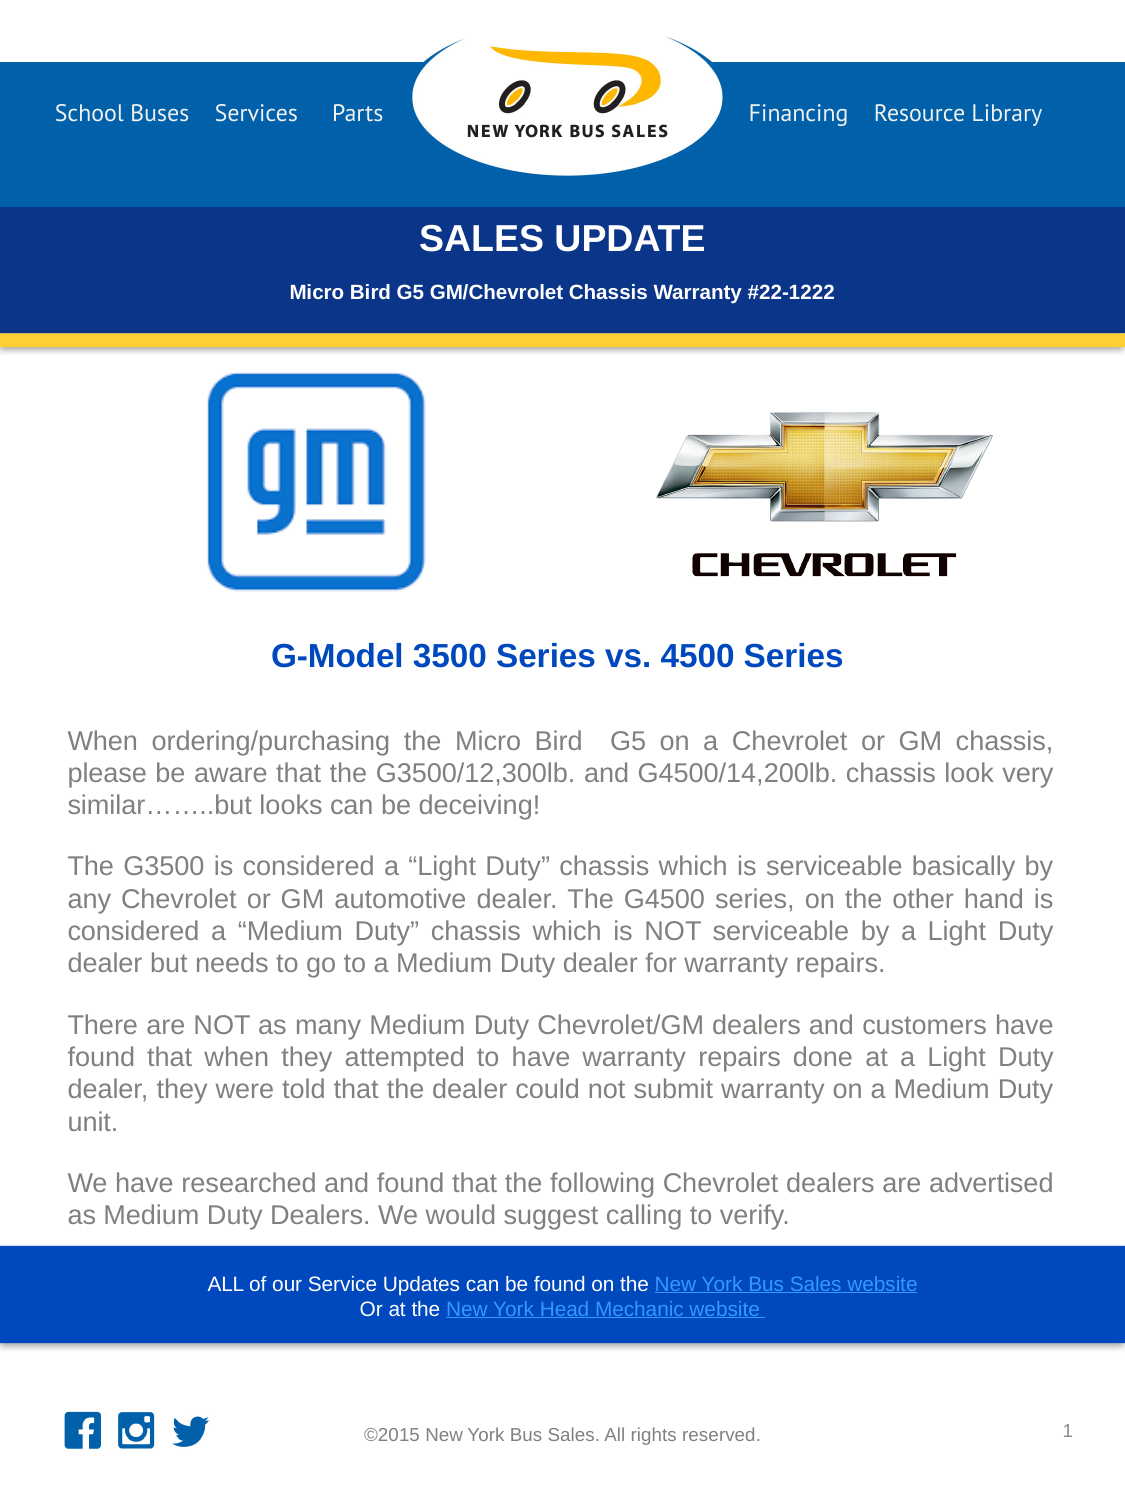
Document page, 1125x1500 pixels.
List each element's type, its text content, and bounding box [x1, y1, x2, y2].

list SALES UPDATE [56, 207, 1069, 272]
picture [133, 361, 499, 606]
list G-Model 3500 Series vs. 4500 Series [56, 627, 1069, 684]
list When ordering/purchasing the Micro Bird G5 on a Chevrolet or GM chassis, please be aware that the G3500/12,300lb. and G4500/14,200lb. chassis look very similar……..but looks can be deceiving! The G3500 is considered a “Light Duty” chassis which is serviceable basically by any Chevrolet or GM automotive dealer. The G4500 series, on the other hand is considered a “Medium Duty” chassis which is NOT serviceable by a Light Duty dealer but needs to go to a Medium Duty dealer for warranty repairs. There are NOT as many Medium Duty Chevrolet/GM dealers and customers have found that when they attempted to have warranty repairs done at a Light Duty dealer, they were told that the dealer could not submit warranty on a Medium Duty unit. We have researched and found that the following Chevrolet dealers are advertised as Medium Duty Dealers. We would suggest calling to verify. [54, 716, 1067, 1285]
title Micro Bird G5 GM/Chevrolet Chassis Warranty #22-1222 [56, 272, 1069, 311]
picture [0, 1, 1125, 207]
slide_number 1 [824, 1405, 1087, 1455]
picture [56, 1405, 216, 1455]
picture [581, 347, 1067, 621]
